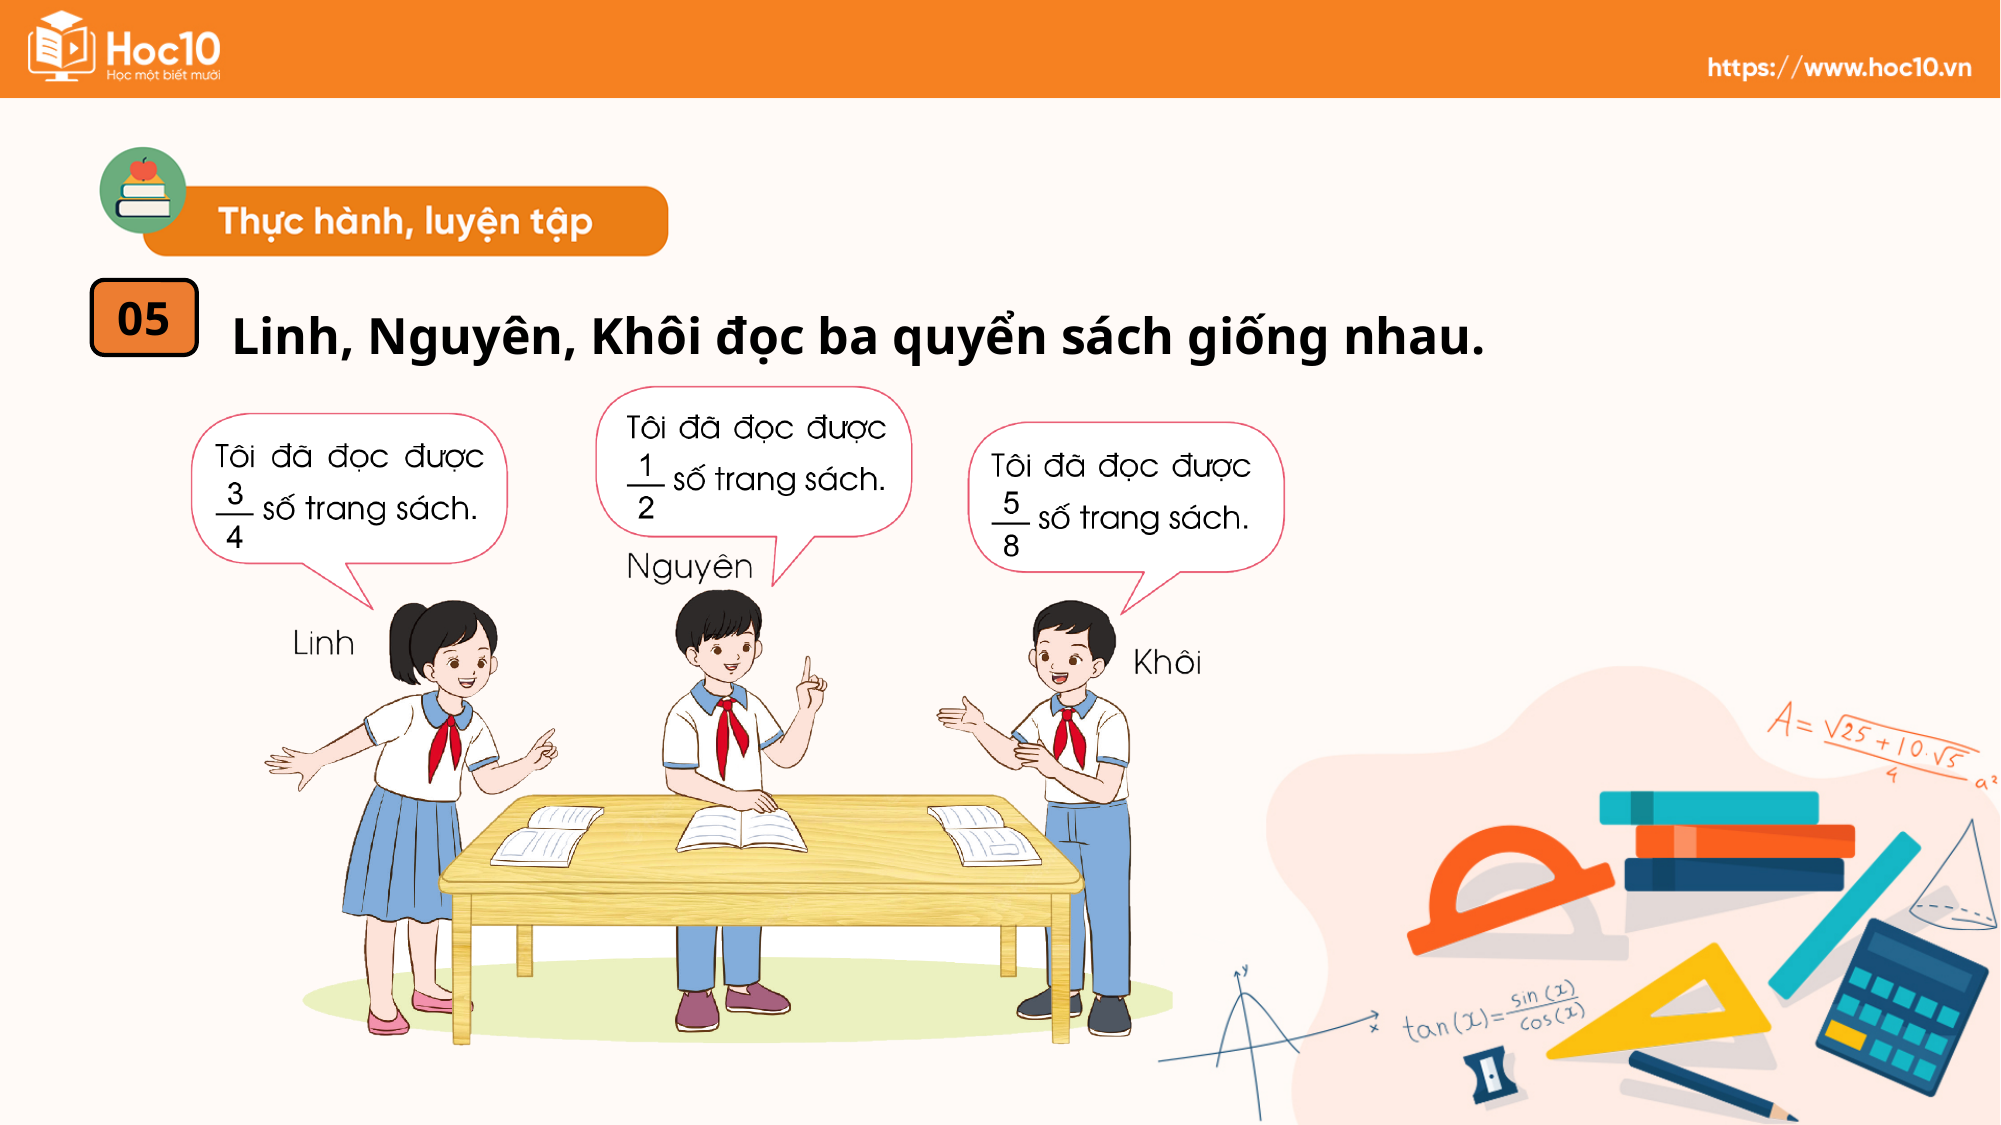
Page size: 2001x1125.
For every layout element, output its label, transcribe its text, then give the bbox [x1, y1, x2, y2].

text_box Linh, Nguyên, Khôi đọc ba quyển sách giống nhau. [216, 267, 1684, 372]
picture [0, 0, 2001, 1125]
text_box 05 [89, 277, 199, 358]
